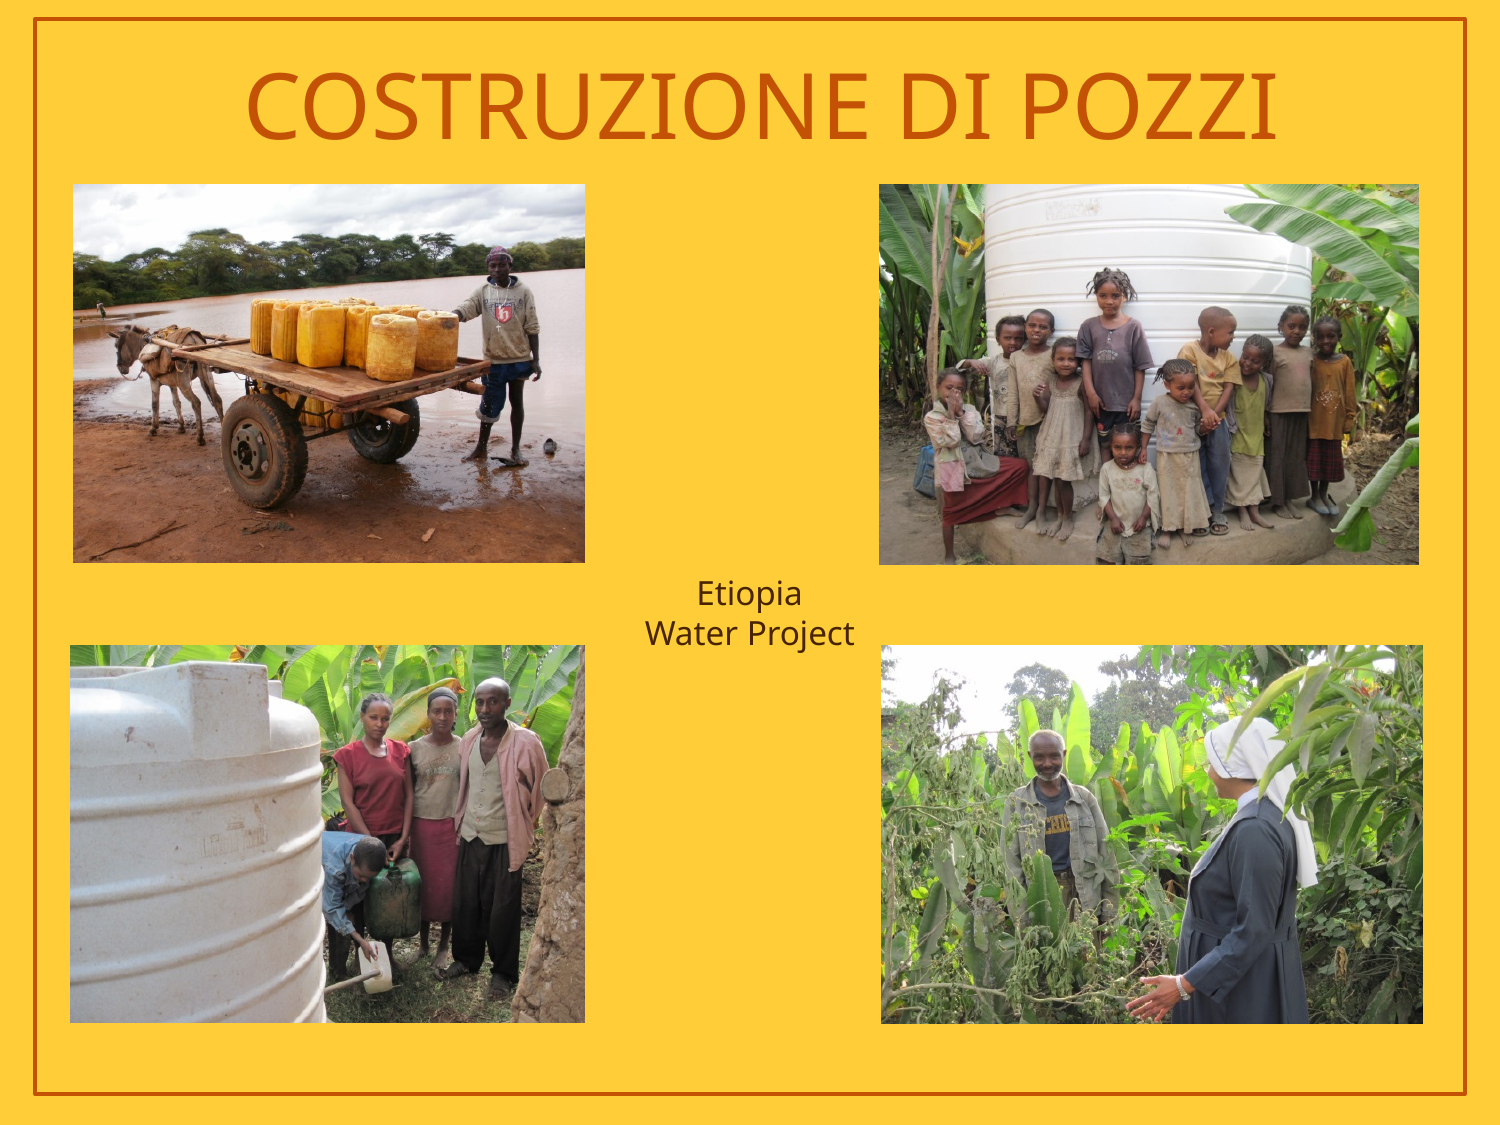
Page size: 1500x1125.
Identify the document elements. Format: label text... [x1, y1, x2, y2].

text_box [33, 17, 1467, 1096]
text_box Etiopia Water Project [604, 565, 896, 660]
picture [70, 644, 585, 1024]
picture [879, 184, 1420, 566]
picture [73, 184, 585, 563]
picture [881, 645, 1423, 1024]
